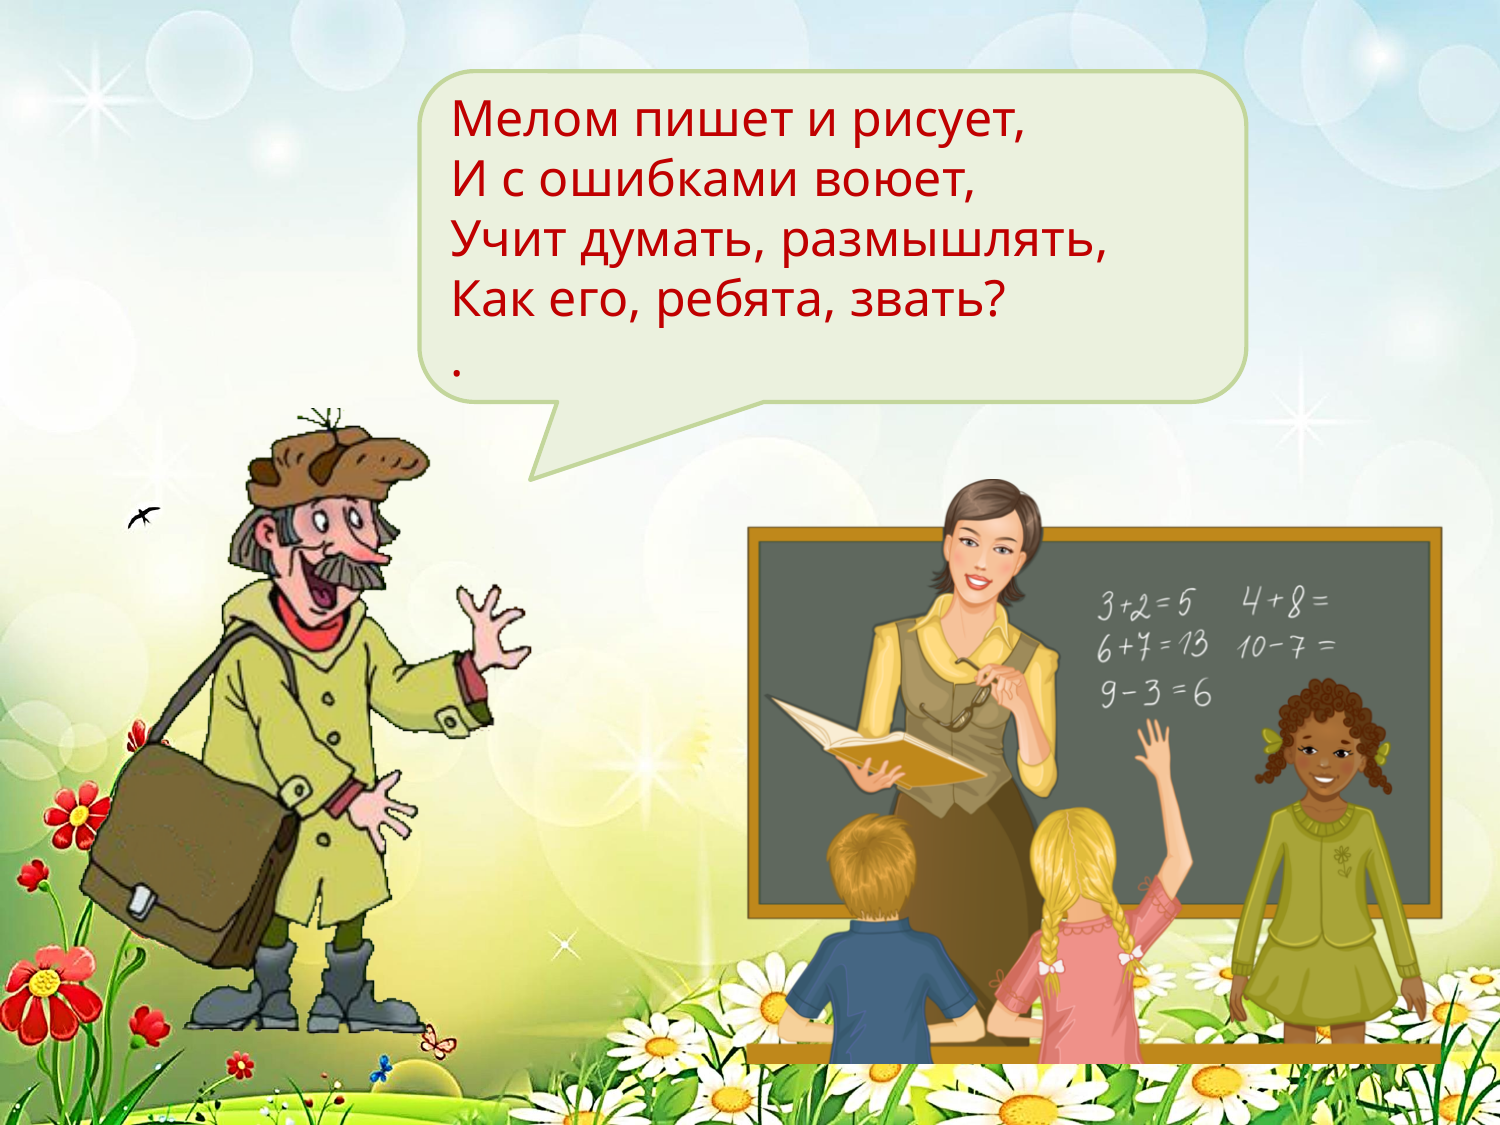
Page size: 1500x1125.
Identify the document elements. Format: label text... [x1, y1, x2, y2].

picture [0, 0, 1500, 1125]
text_box Мелом пишет и рисует, И с ошибками воюет, Учит думать, размышлять, Как его, ребята, звать? . [417, 69, 1249, 475]
